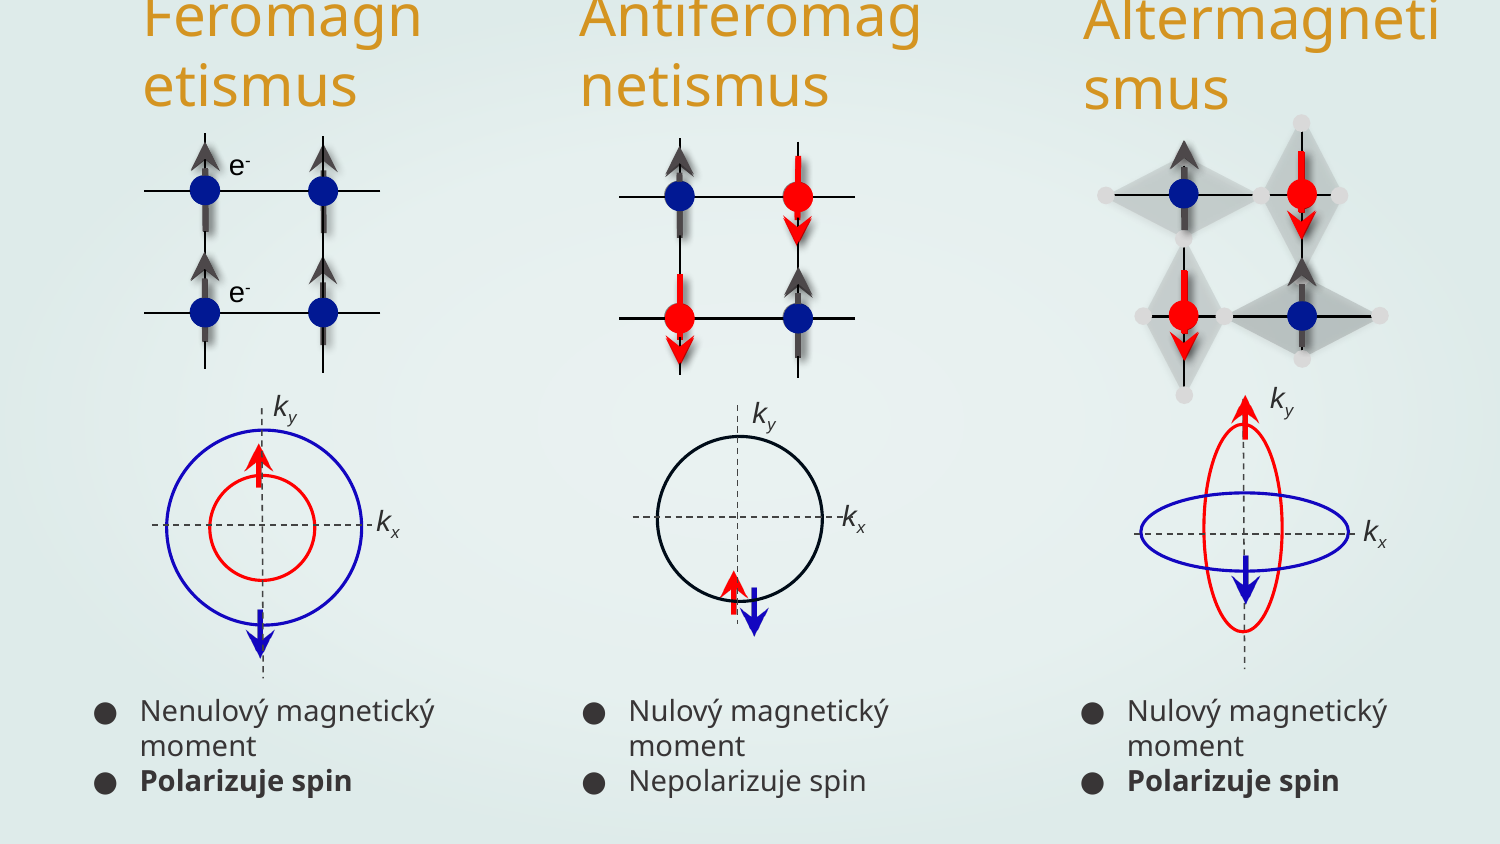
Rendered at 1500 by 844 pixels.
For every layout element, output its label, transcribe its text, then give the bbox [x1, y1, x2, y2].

text_box ky [258, 381, 312, 435]
text_box kx [361, 495, 415, 550]
text_box [164, 436, 256, 524]
picture [0, 0, 1500, 844]
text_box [190, 138, 271, 342]
text_box [269, 534, 362, 623]
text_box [143, 132, 381, 373]
text_box Nenulový magnetický moment Polarizuje spin [77, 677, 453, 822]
text_box [269, 435, 361, 524]
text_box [1096, 114, 1403, 670]
text_box Nulový magnetický moment Polarizuje spin [1064, 677, 1440, 822]
text_box [164, 534, 256, 620]
text_box Nulový magnetický moment Nepolarizuje spin [566, 677, 942, 822]
text_box Altermagnetismus [1047, 68, 1461, 136]
text_box Antiferomagnetismus [543, 66, 957, 134]
list Feromagnetismus [107, 66, 453, 134]
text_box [618, 138, 882, 666]
